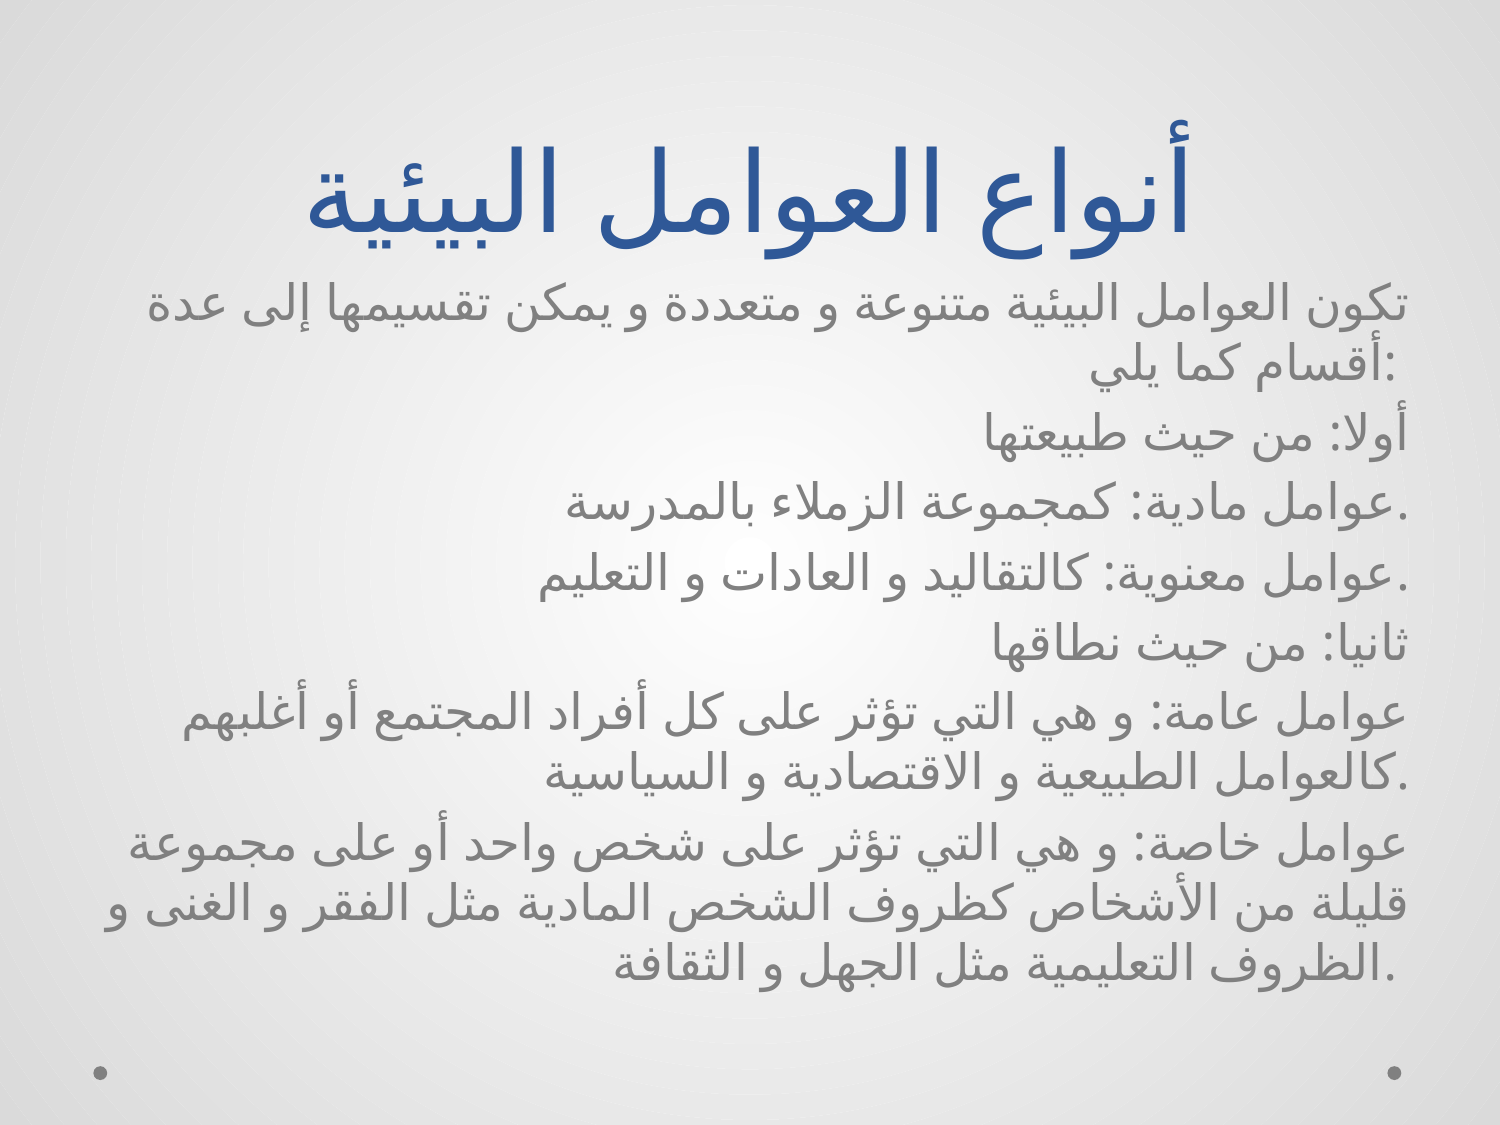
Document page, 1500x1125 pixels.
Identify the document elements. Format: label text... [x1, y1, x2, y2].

list تكون العوامل البيئية متنوعة و متعددة و يمكن تقسيمها إلى عدة أقسام كما يلي: أولا: من حيث طبيعتها عوامل مادية: كمجموعة الزملاء بالمدرسة. عوامل معنوية: كالتقاليد و العادات و التعليم. ثانيا: من حيث نطاقها عوامل عامة: و هي التي تؤثر على كل أفراد المجتمع أو أغلبهم كالعوامل الطبيعية و الاقتصادية و السياسية. عوامل خاصة: و هي التي تؤثر على شخص واحد أو على مجموعة قليلة من الأشخاص كظروف الشخص المادية مثل الفقر و الغنى و الظروف التعليمية مثل الجهل و الثقافة. [75, 262, 1425, 1005]
title أنواع العوامل البيئية [75, 0, 1425, 262]
